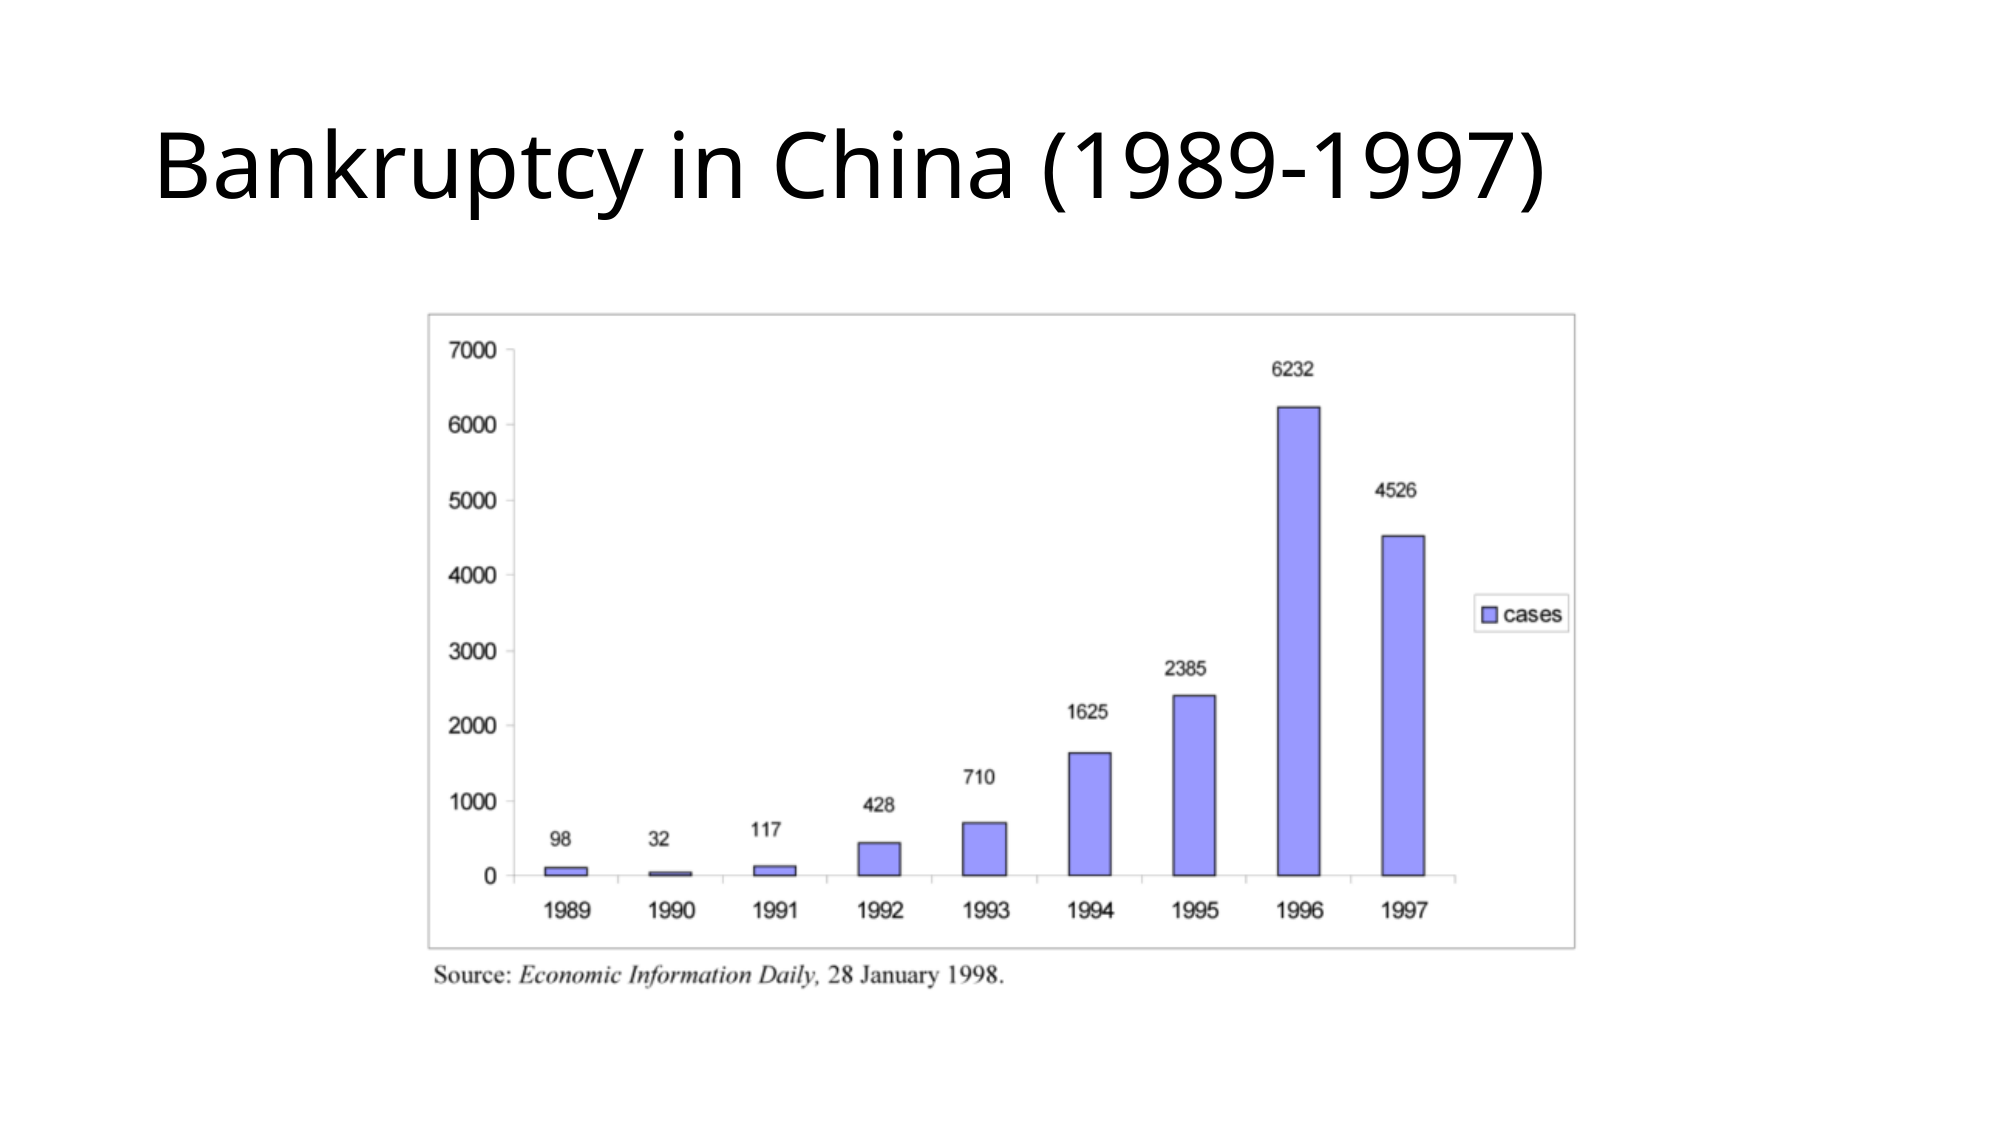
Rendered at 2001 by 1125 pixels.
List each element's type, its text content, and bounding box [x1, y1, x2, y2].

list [415, 299, 1585, 1014]
title Bankruptcy in China (1989-1997) [137, 59, 1863, 278]
